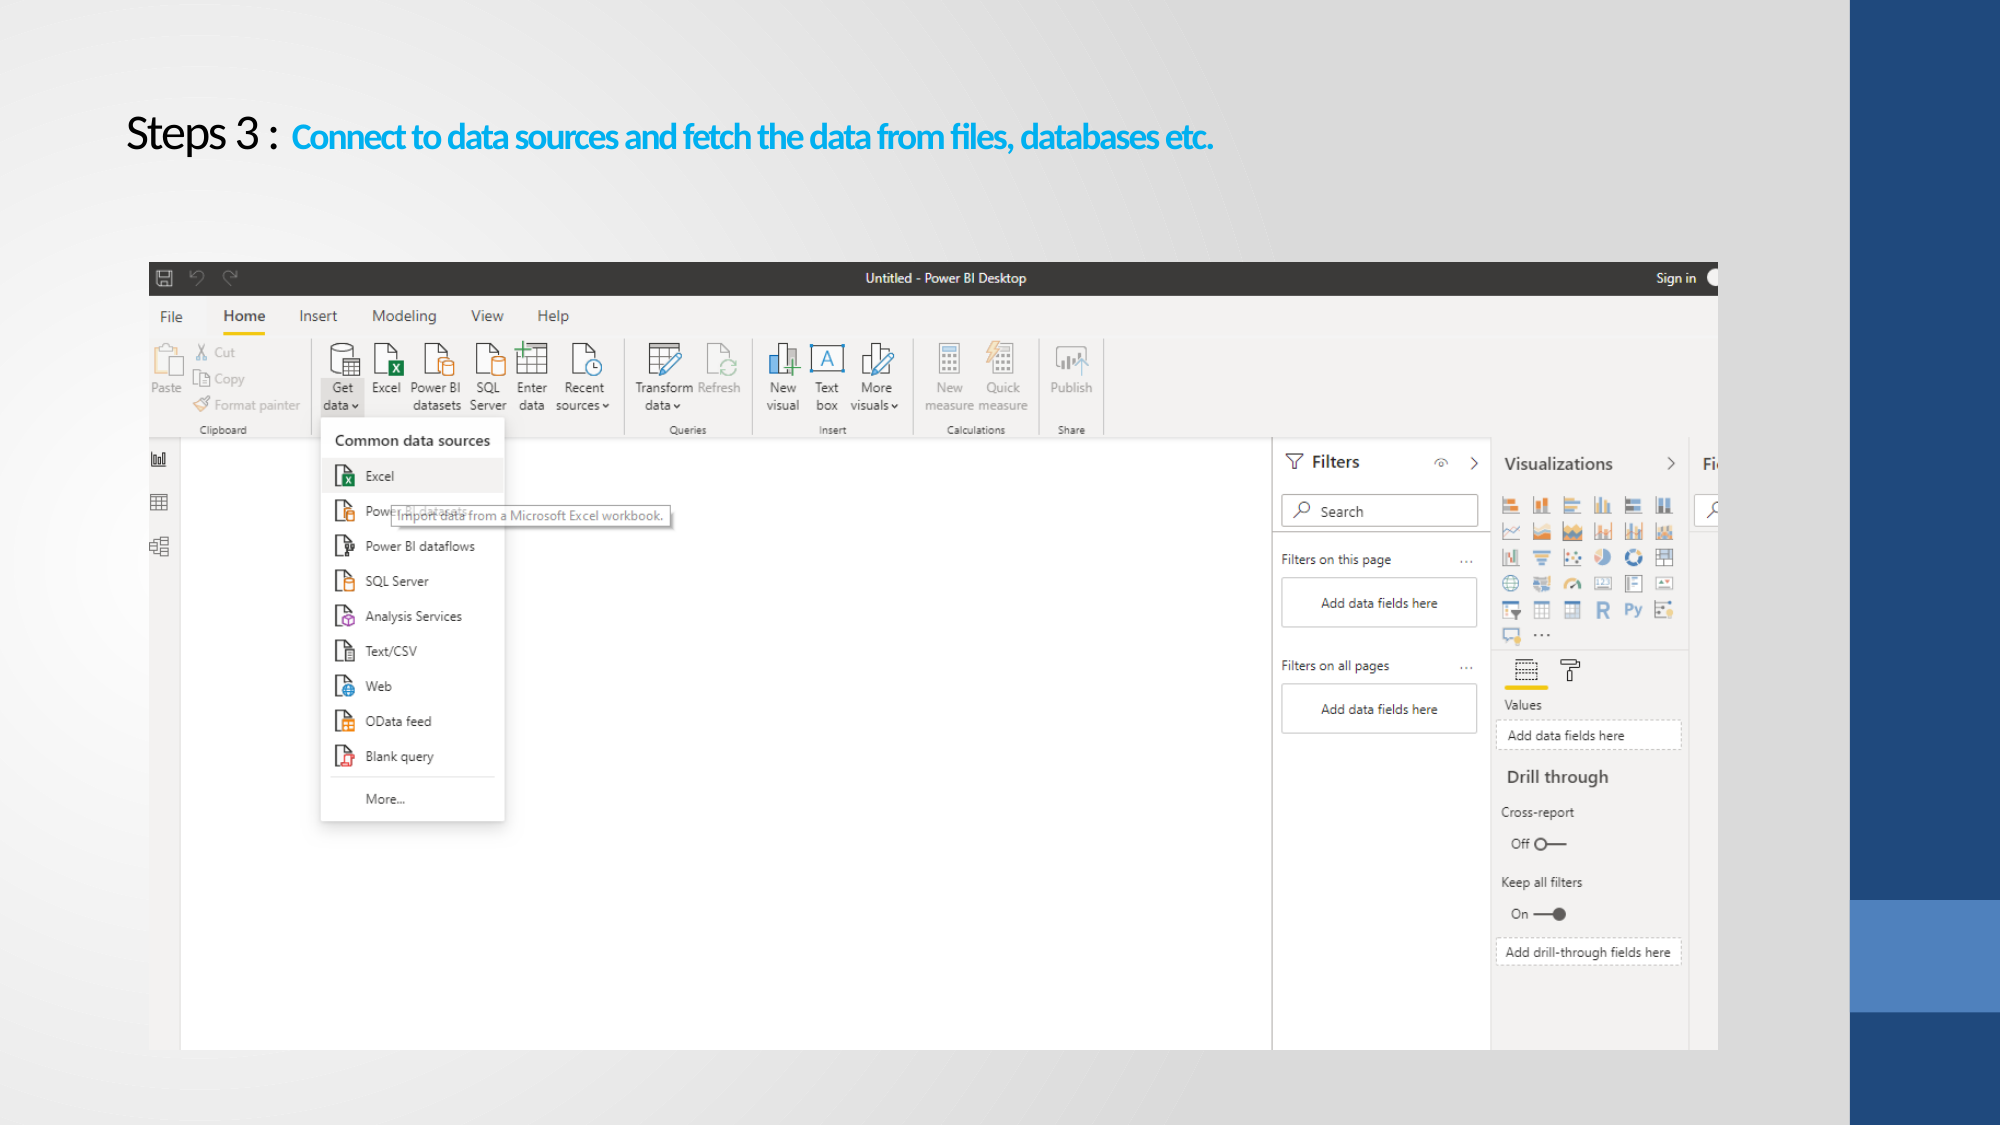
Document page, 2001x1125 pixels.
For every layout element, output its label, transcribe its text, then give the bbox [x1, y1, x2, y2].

title Steps 3 : Connect to data sources and fetch the data from files, databases etc. [111, 99, 1500, 220]
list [148, 261, 1719, 1051]
